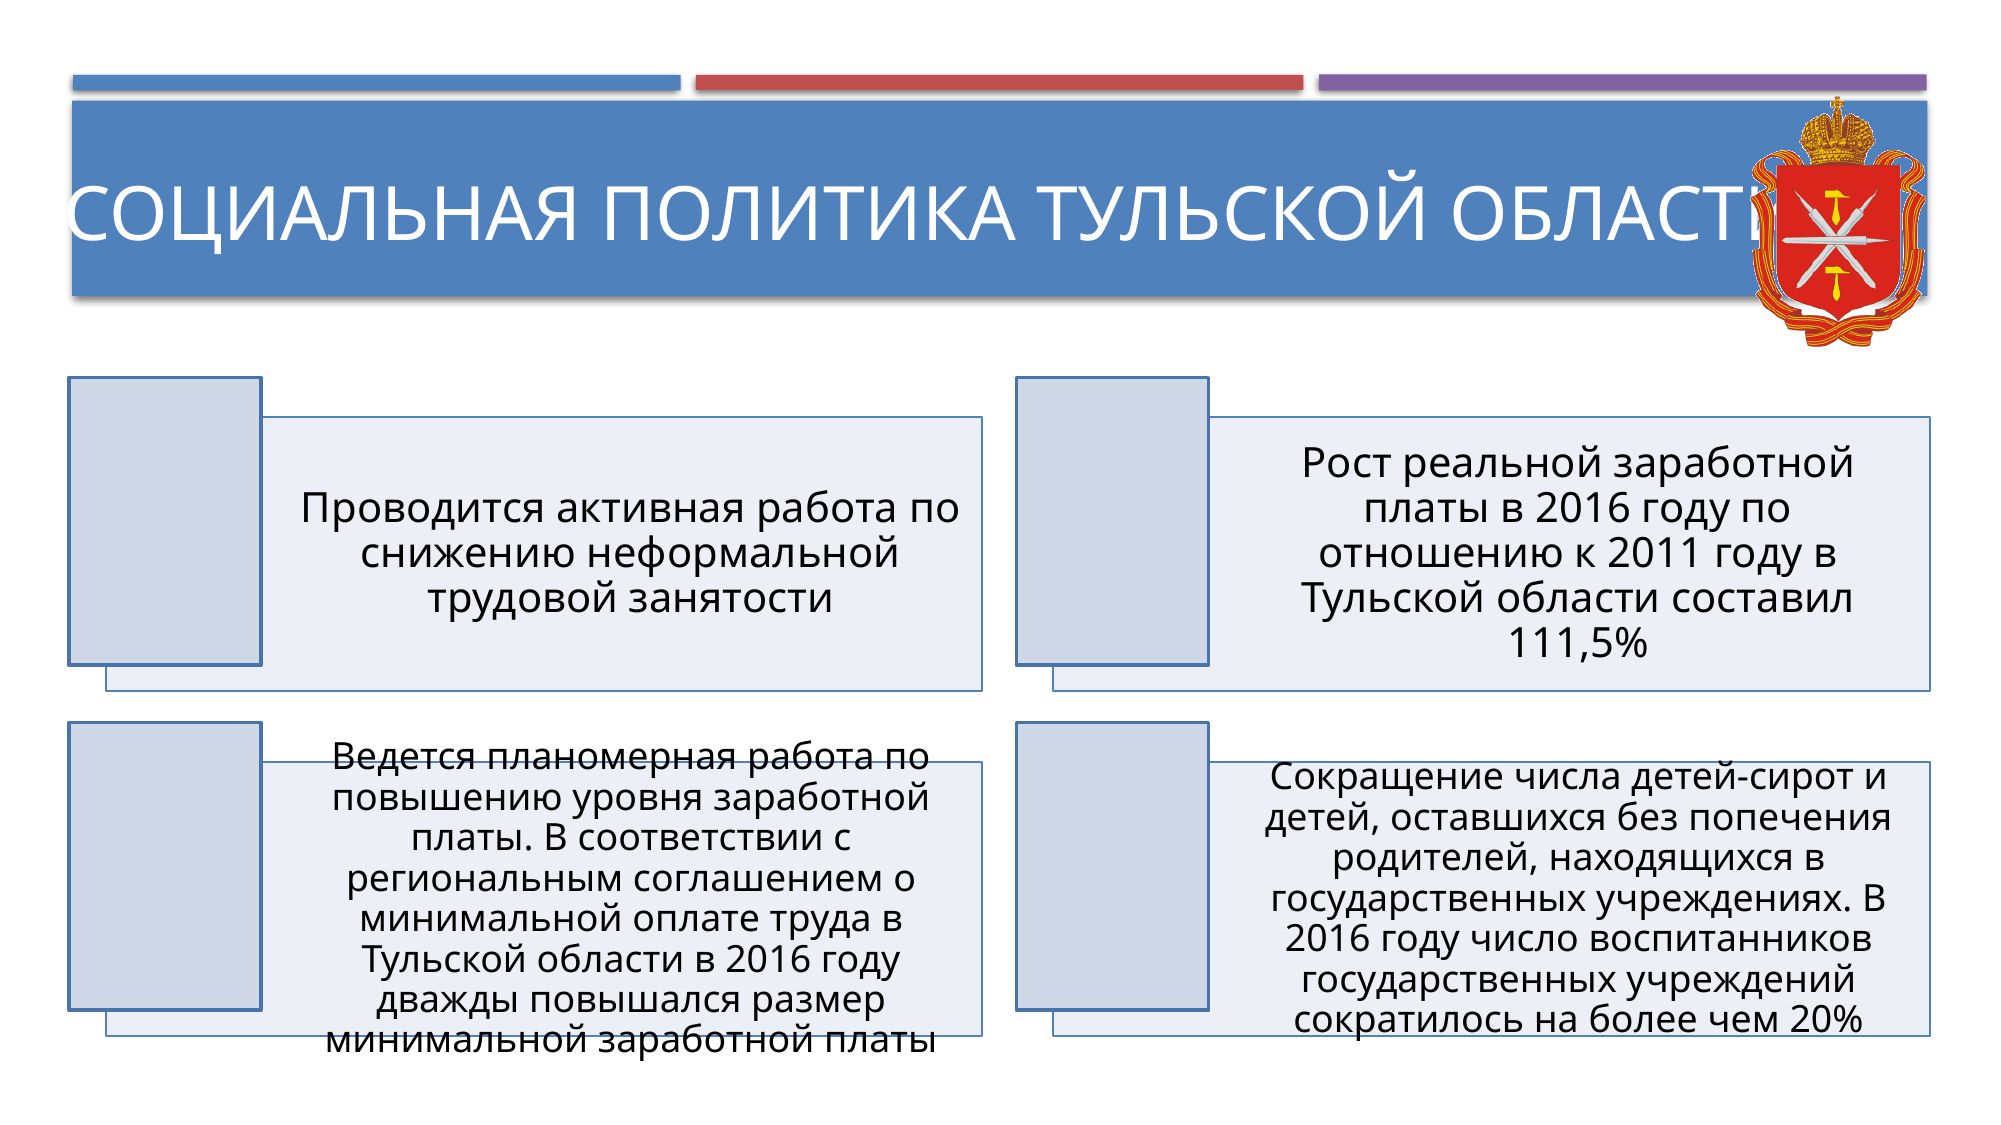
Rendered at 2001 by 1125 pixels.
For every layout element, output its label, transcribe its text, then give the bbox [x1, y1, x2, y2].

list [68, 358, 1931, 1056]
picture [1749, 96, 1926, 348]
title Социальная Политика Тульской области [28, 96, 1747, 264]
